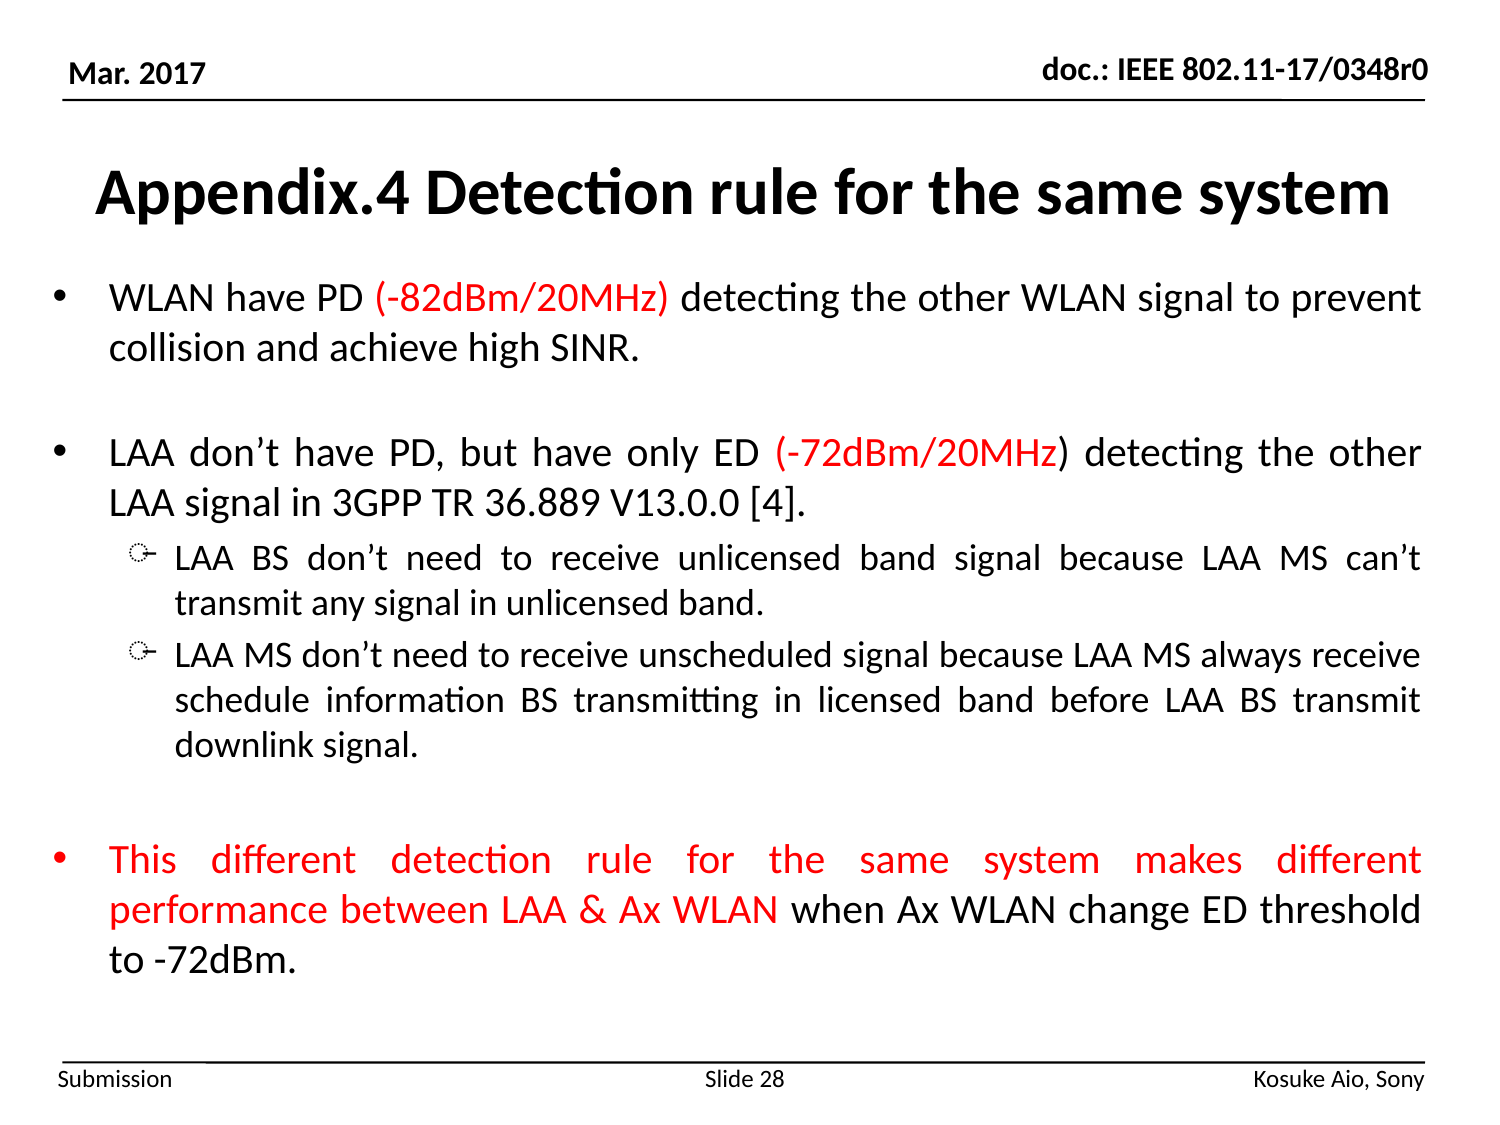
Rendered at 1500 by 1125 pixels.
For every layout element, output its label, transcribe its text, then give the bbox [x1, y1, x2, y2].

slide_number Slide 28 [702, 1061, 788, 1093]
title Appendix.4 Detection rule for the same system [62, 112, 1426, 262]
text_box WLAN have PD (-82dBm/20MHz) detecting the other WLAN signal to prevent collision and achieve high SINR. LAA don’t have PD, but have only ED (-72dBm/20MHz) detecting the other LAA signal in 3GPP TR 36.889 V13.0.0 [4]. LAA BS don’t need to receive unlicensed band signal because LAA MS can’t transmit any signal in unlicensed band. LAA MS don’t need to receive unscheduled signal because LAA MS always receive schedule information BS transmitting in licensed band before LAA BS transmit downlink signal. This different detection rule for the same system makes different performance between LAA & Ax WLAN when Ax WLAN change ED threshold to -72dBm. [37, 262, 1438, 463]
